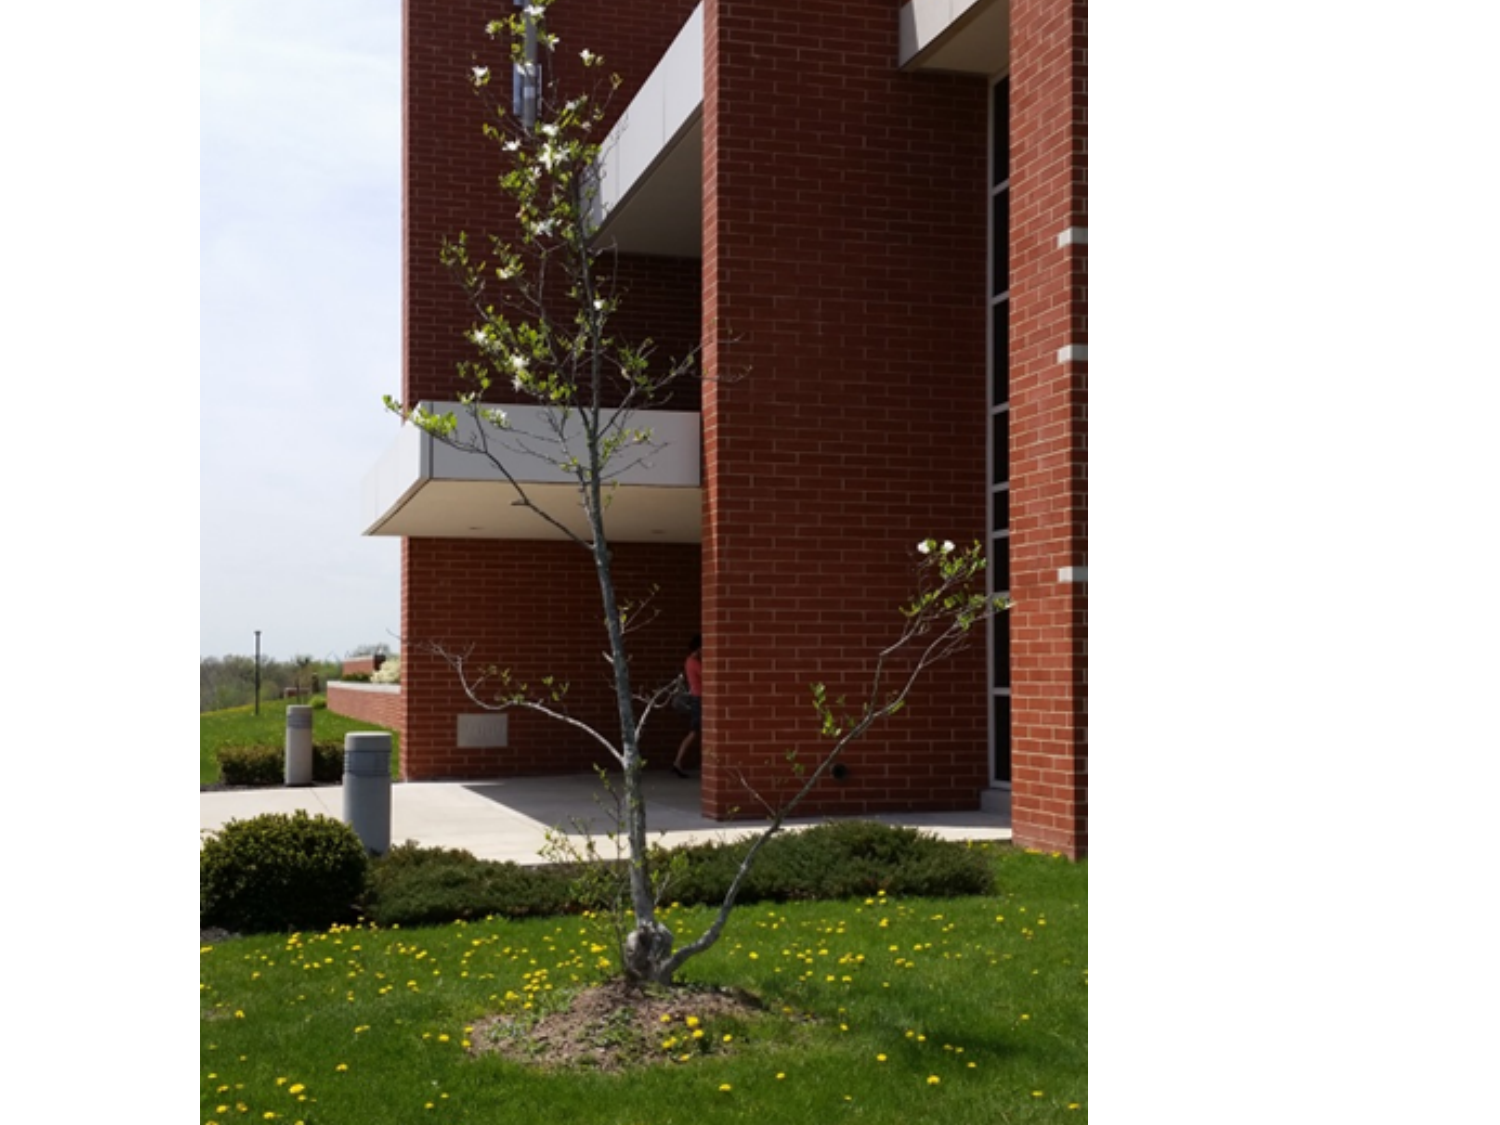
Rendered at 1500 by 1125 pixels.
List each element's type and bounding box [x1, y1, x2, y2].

picture [199, 0, 1088, 1125]
